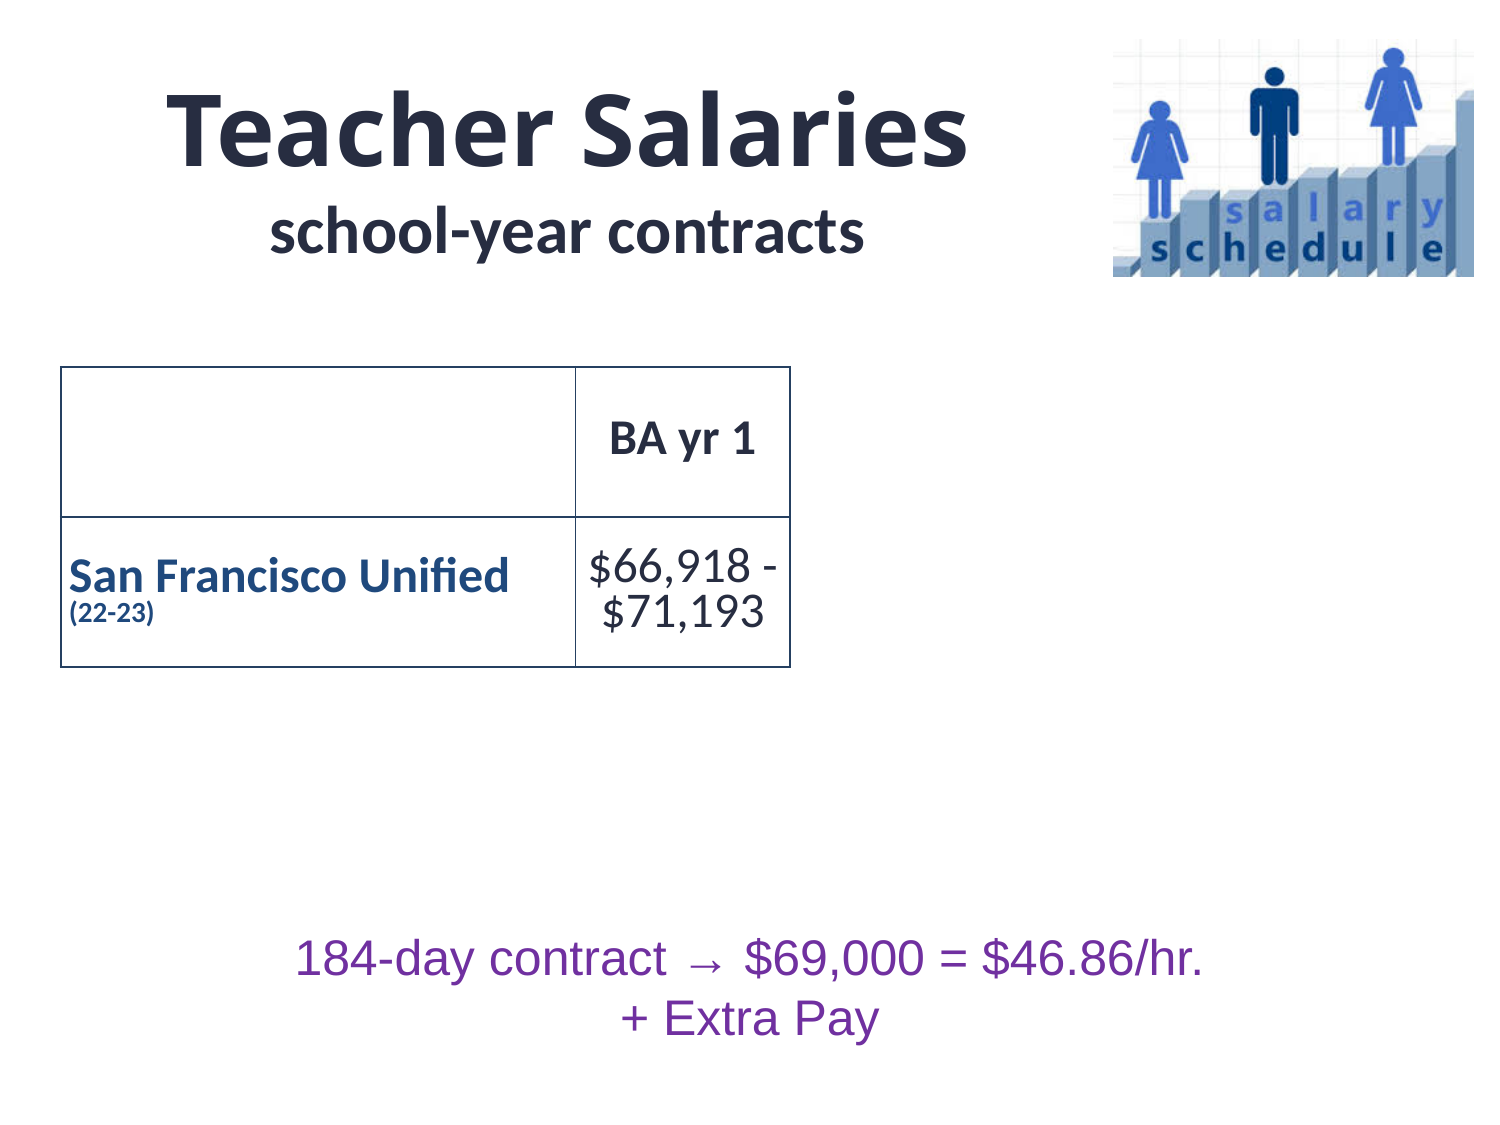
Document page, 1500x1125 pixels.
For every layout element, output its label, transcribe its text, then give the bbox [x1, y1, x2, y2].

table_cell San Francisco Unified (22-23) [62, 518, 575, 666]
picture [1112, 39, 1474, 277]
text_box 184-day contract → $69,000 = $46.86/hr. + Extra Pay [241, 917, 1259, 1053]
title Teacher Salaries school-year contracts [0, 41, 1136, 292]
table_cell $66,918 -$71,193 [576, 518, 789, 666]
table_header [62, 368, 575, 516]
table_header BA yr 1 [576, 368, 789, 516]
